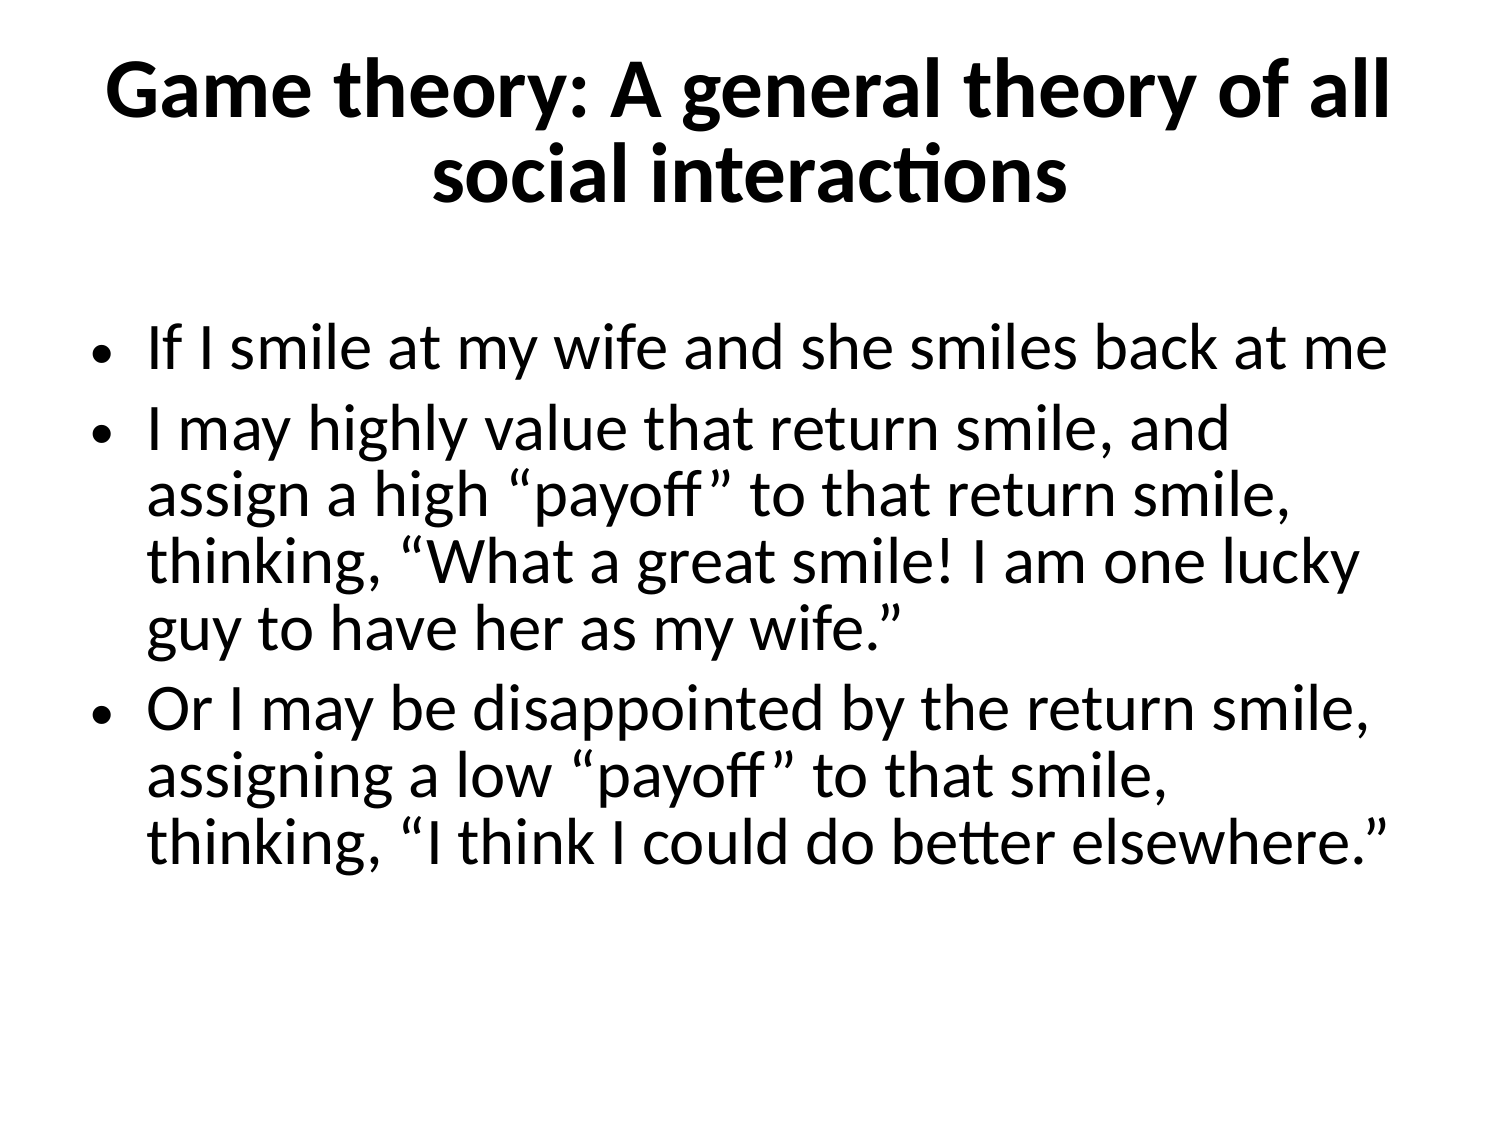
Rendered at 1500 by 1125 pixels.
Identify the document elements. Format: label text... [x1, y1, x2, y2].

list If I smile at my wife and she smiles back at me I may highly value that return smile, and assign a high “payoff” to that return smile, thinking, “What a great smile! I am one lucky guy to have her as my wife.” Or I may be disappointed by the return smile, assigning a low “payoff” to that smile, thinking, “I think I could do better elsewhere.” [75, 312, 1425, 1005]
title Game theory: A general theory of all social interactions [75, 45, 1425, 233]
